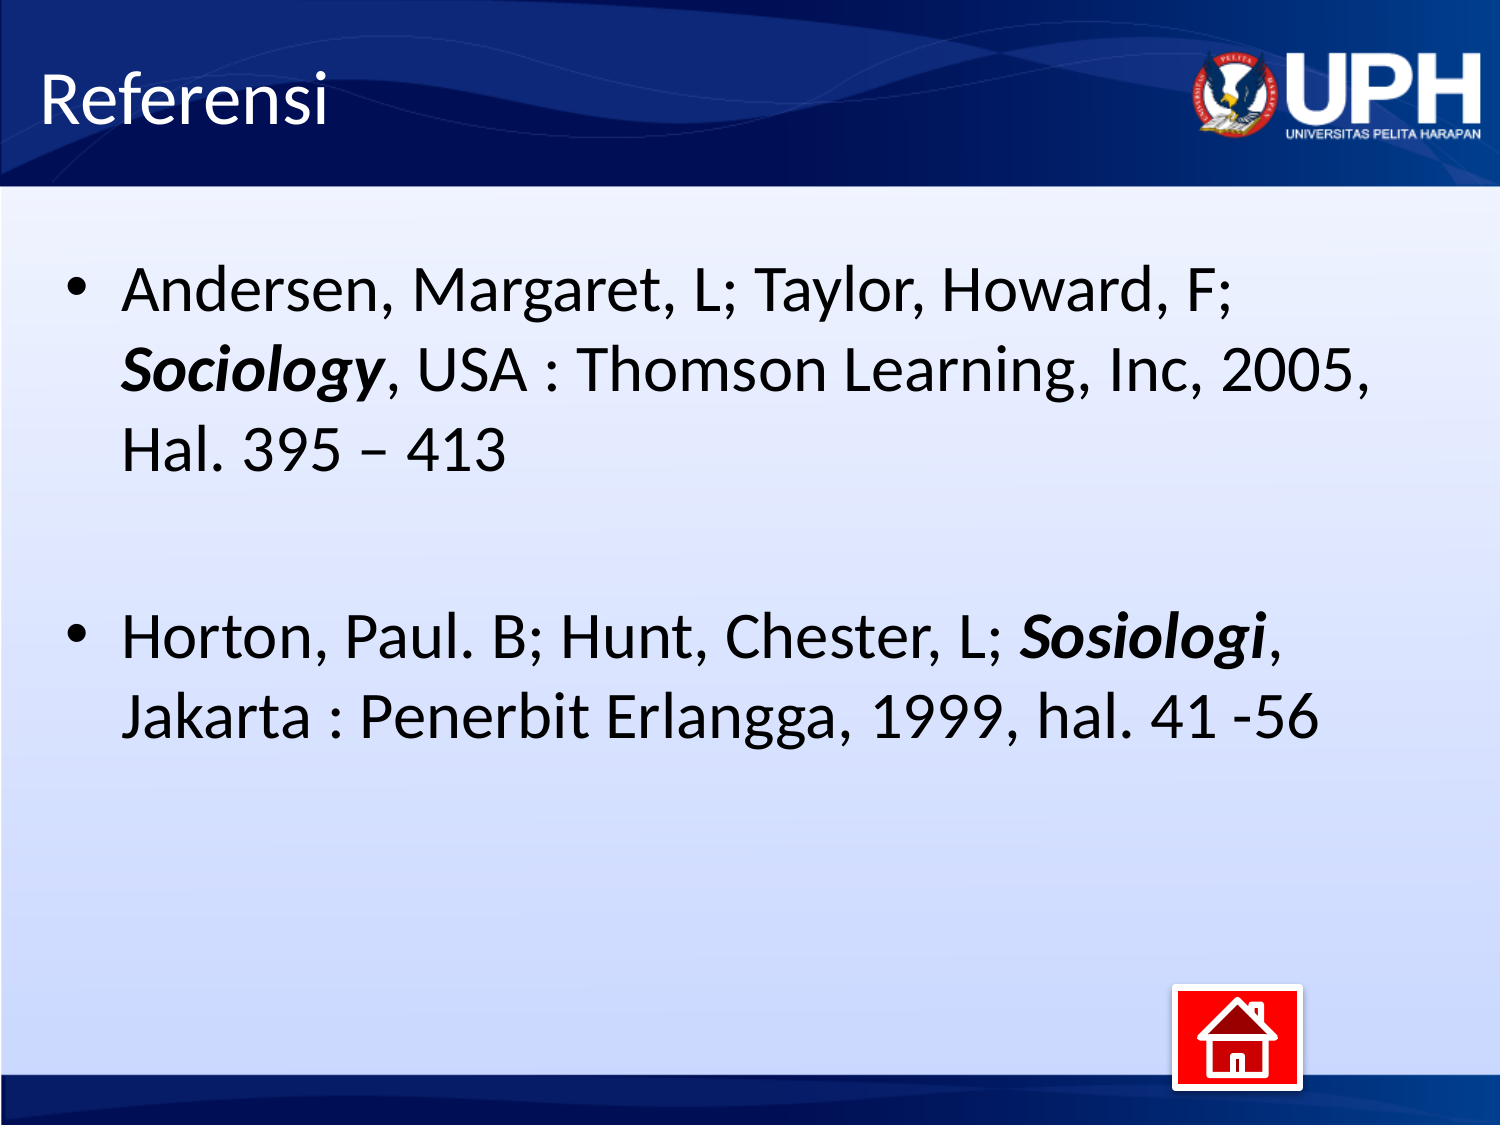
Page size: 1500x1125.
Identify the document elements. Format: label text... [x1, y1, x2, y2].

picture [0, 0, 1500, 1125]
title Referensi [24, 12, 1175, 175]
list Andersen, Margaret, L; Taylor, Howard, F; Sociology, USA : Thomson Learning, Inc, 2005, Hal. 395 – 413 Horton, Paul. B; Hunt, Chester, L; Sosiologi, Jakarta : Penerbit Erlangga, 1999, hal. 41 -56 [50, 237, 1450, 1025]
text_box [1172, 984, 1303, 1091]
